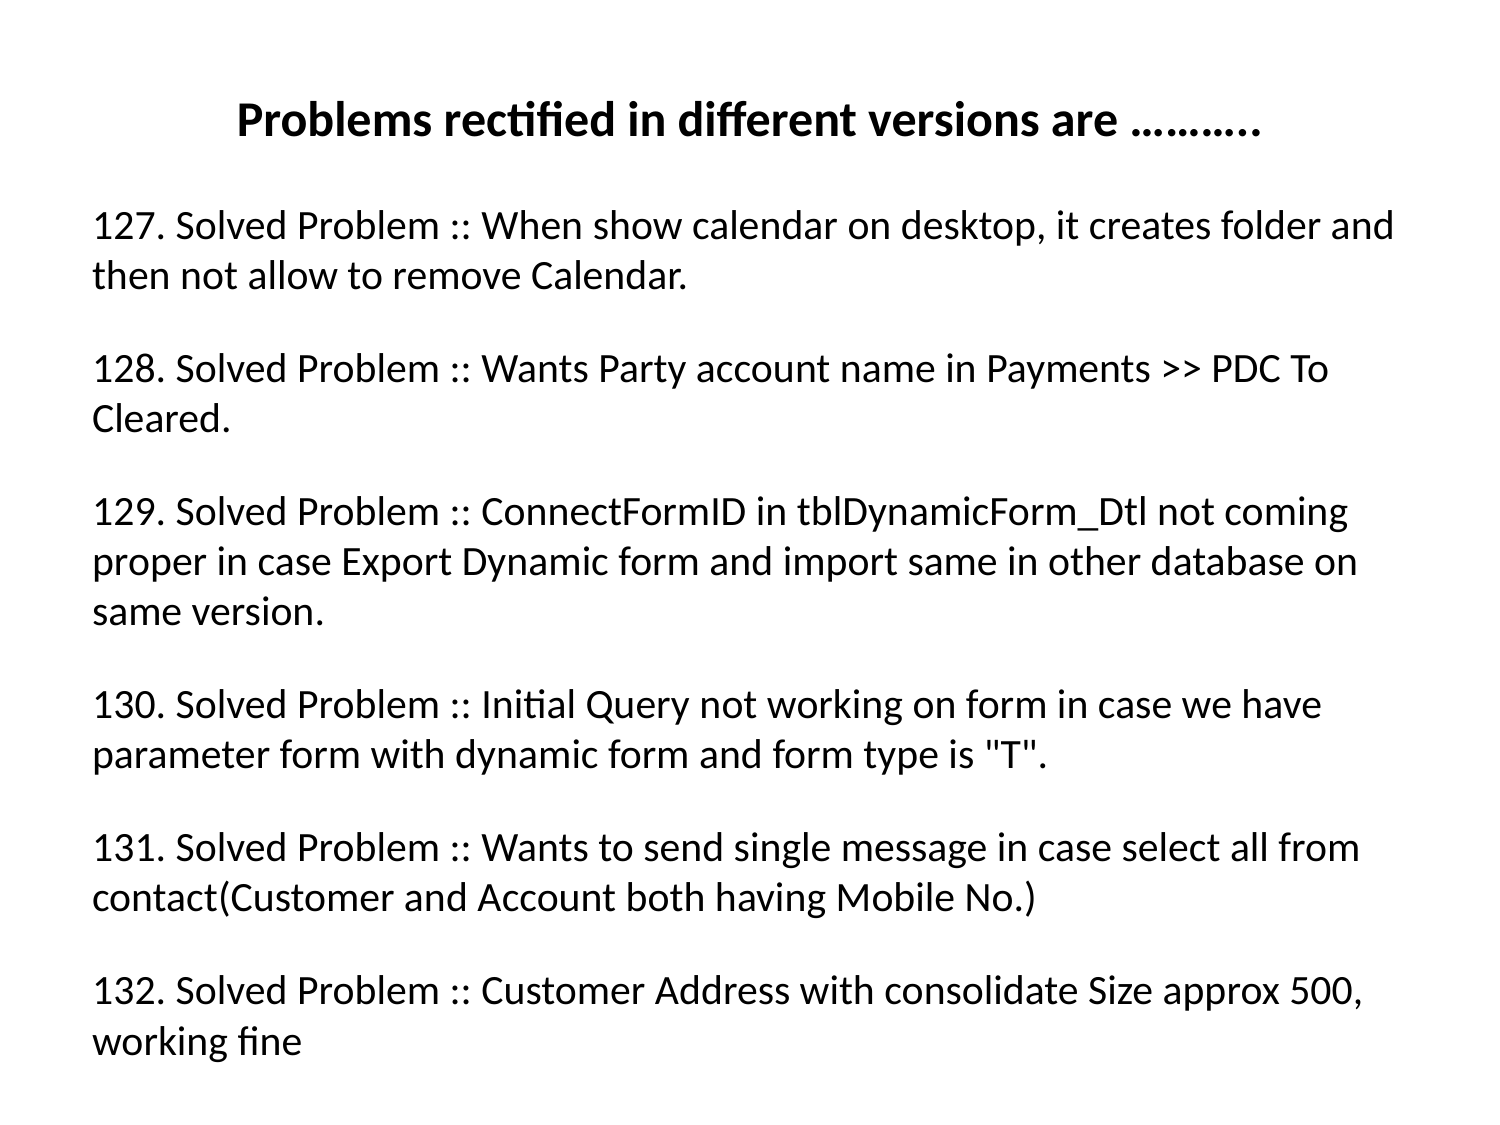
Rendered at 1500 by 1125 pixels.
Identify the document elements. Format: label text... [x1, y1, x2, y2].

text_box 127. Solved Problem :: When show calendar on desktop, it creates folder and then not allow to remove Calendar. 128. Solved Problem :: Wants Party account name in Payments >> PDC To Cleared. 129. Solved Problem :: ConnectFormID in tblDynamicForm_Dtl not coming proper in case Export Dynamic form and import same in other database on same version. 130. Solved Problem :: Initial Query not working on form in case we have parameter form with dynamic form and form type is "T". 131. Solved Problem :: Wants to send single message in case select all from contact(Customer and Account both having Mobile No.) 132. Solved Problem :: Customer Address with consolidate Size approx 500, working fine [77, 190, 1428, 1080]
title Problems rectified in different versions are ……….. [75, 45, 1425, 248]
